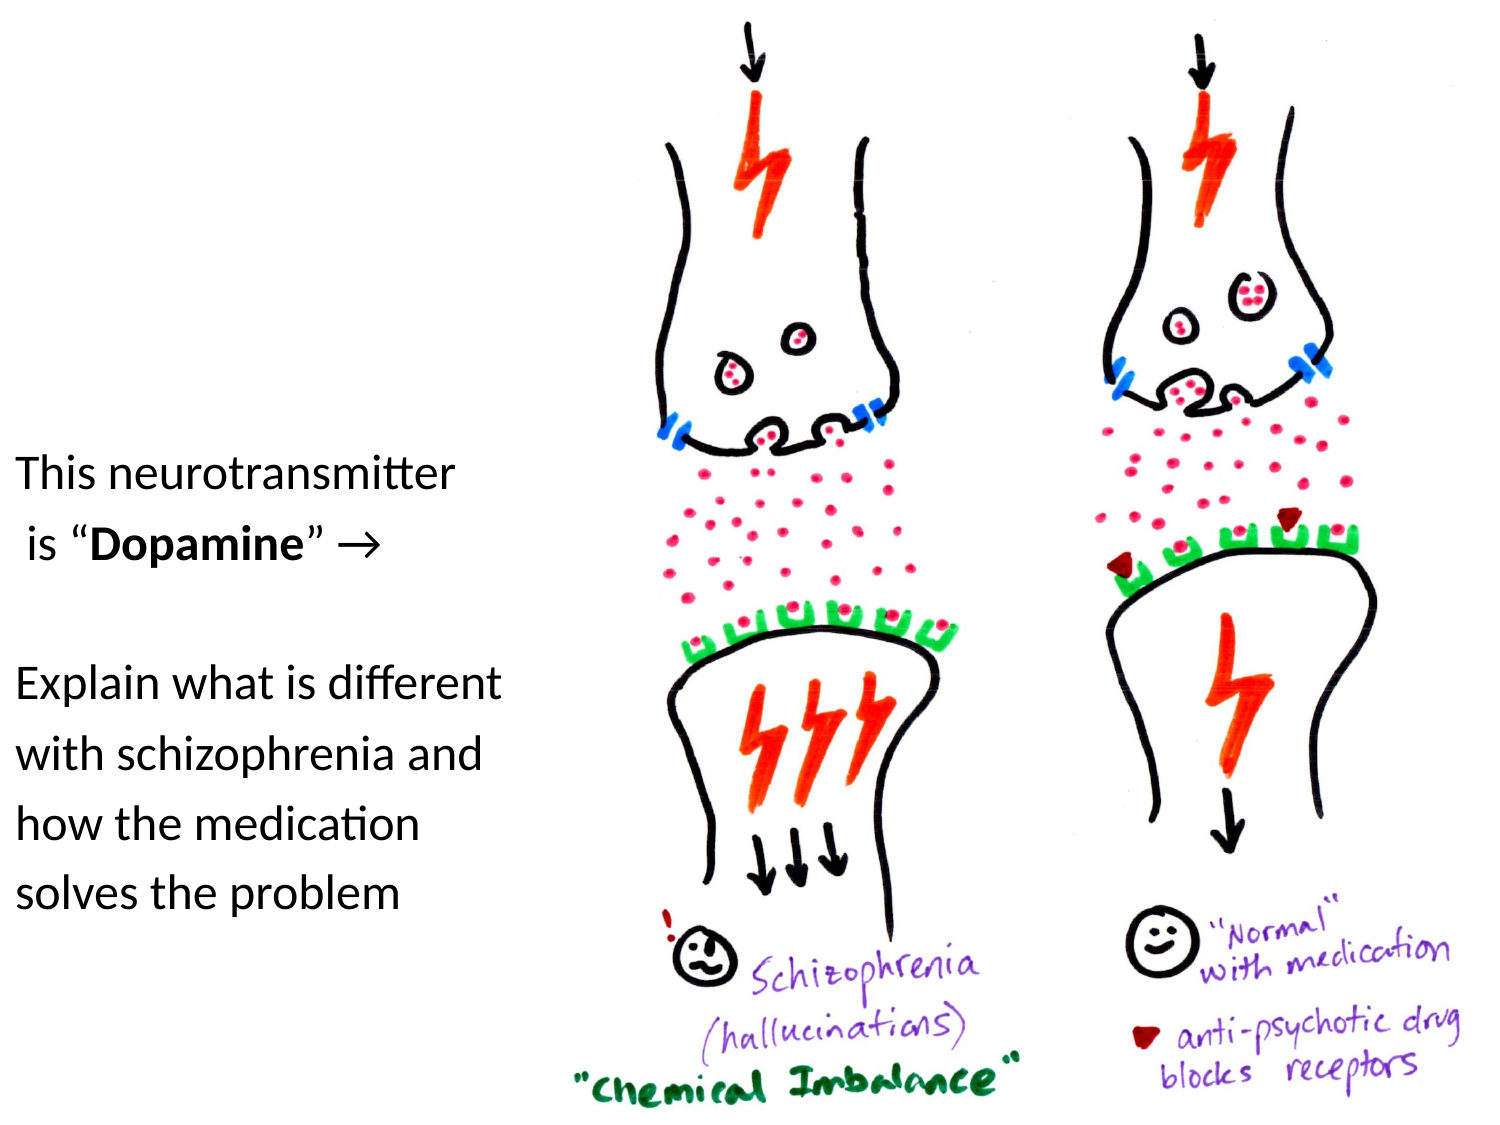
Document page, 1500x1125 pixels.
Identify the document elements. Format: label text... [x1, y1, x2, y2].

list This neurotransmitter is “Dopamine” → Explain what is different with schizophrenia and how the medication solves the problem [0, 432, 550, 1125]
picture [501, 0, 1500, 1113]
